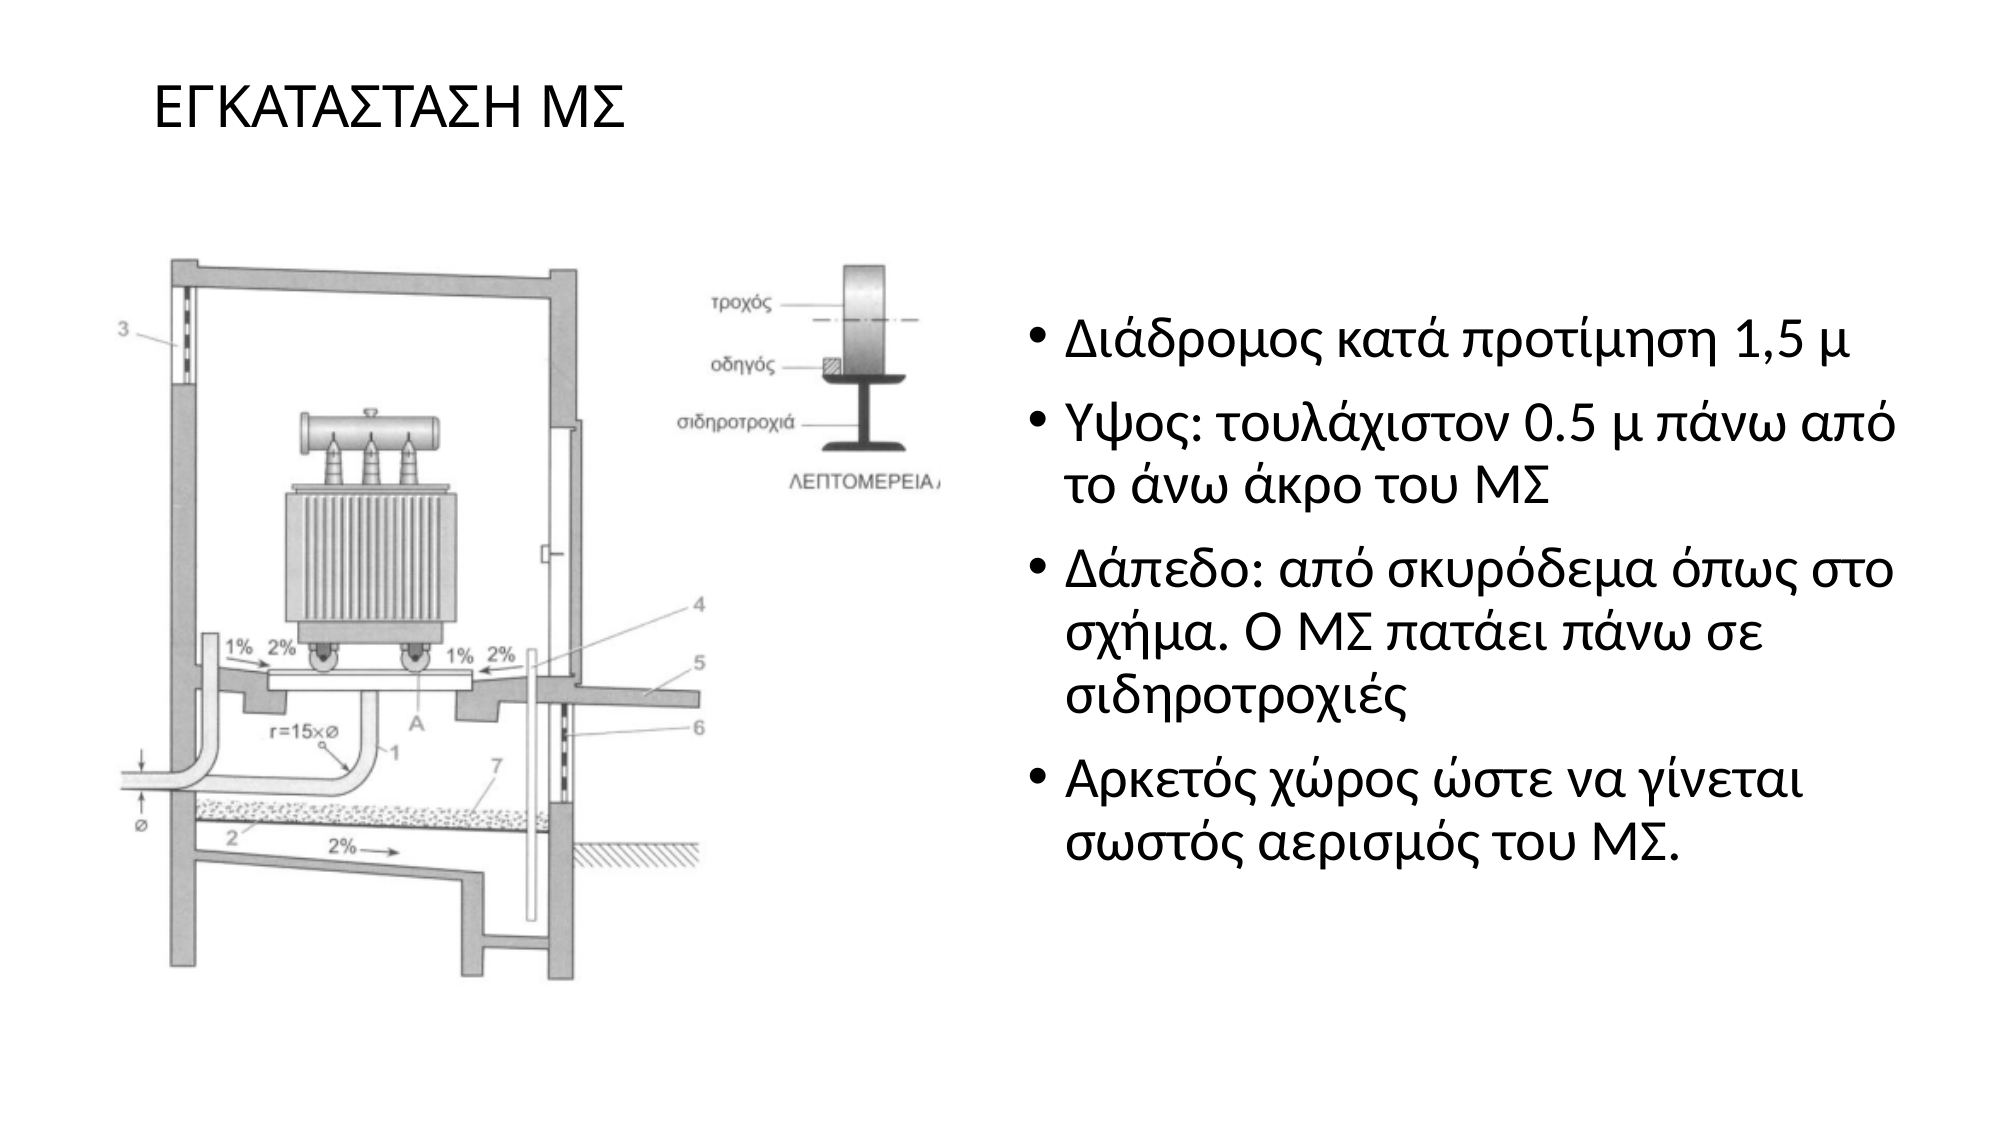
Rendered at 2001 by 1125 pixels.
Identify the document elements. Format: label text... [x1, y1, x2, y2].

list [35, 197, 956, 1014]
list Διάδρομος κατά προτίμηση 1,5 μ Υψος: τουλάχιστον 0.5 μ πάνω από το άνω άκρο του ΜΣ Δάπεδο: από σκυρόδεμα όπως στο σχήμα. Ο ΜΣ πατάει πάνω σε σιδηροτροχιές Αρκετός χώρος ώστε να γίνεται σωστός αερισμός του ΜΣ. [1012, 299, 1940, 1014]
title ΕΓΚΑΤΑΣΤΑΣΗ ΜΣ [137, 59, 1863, 159]
